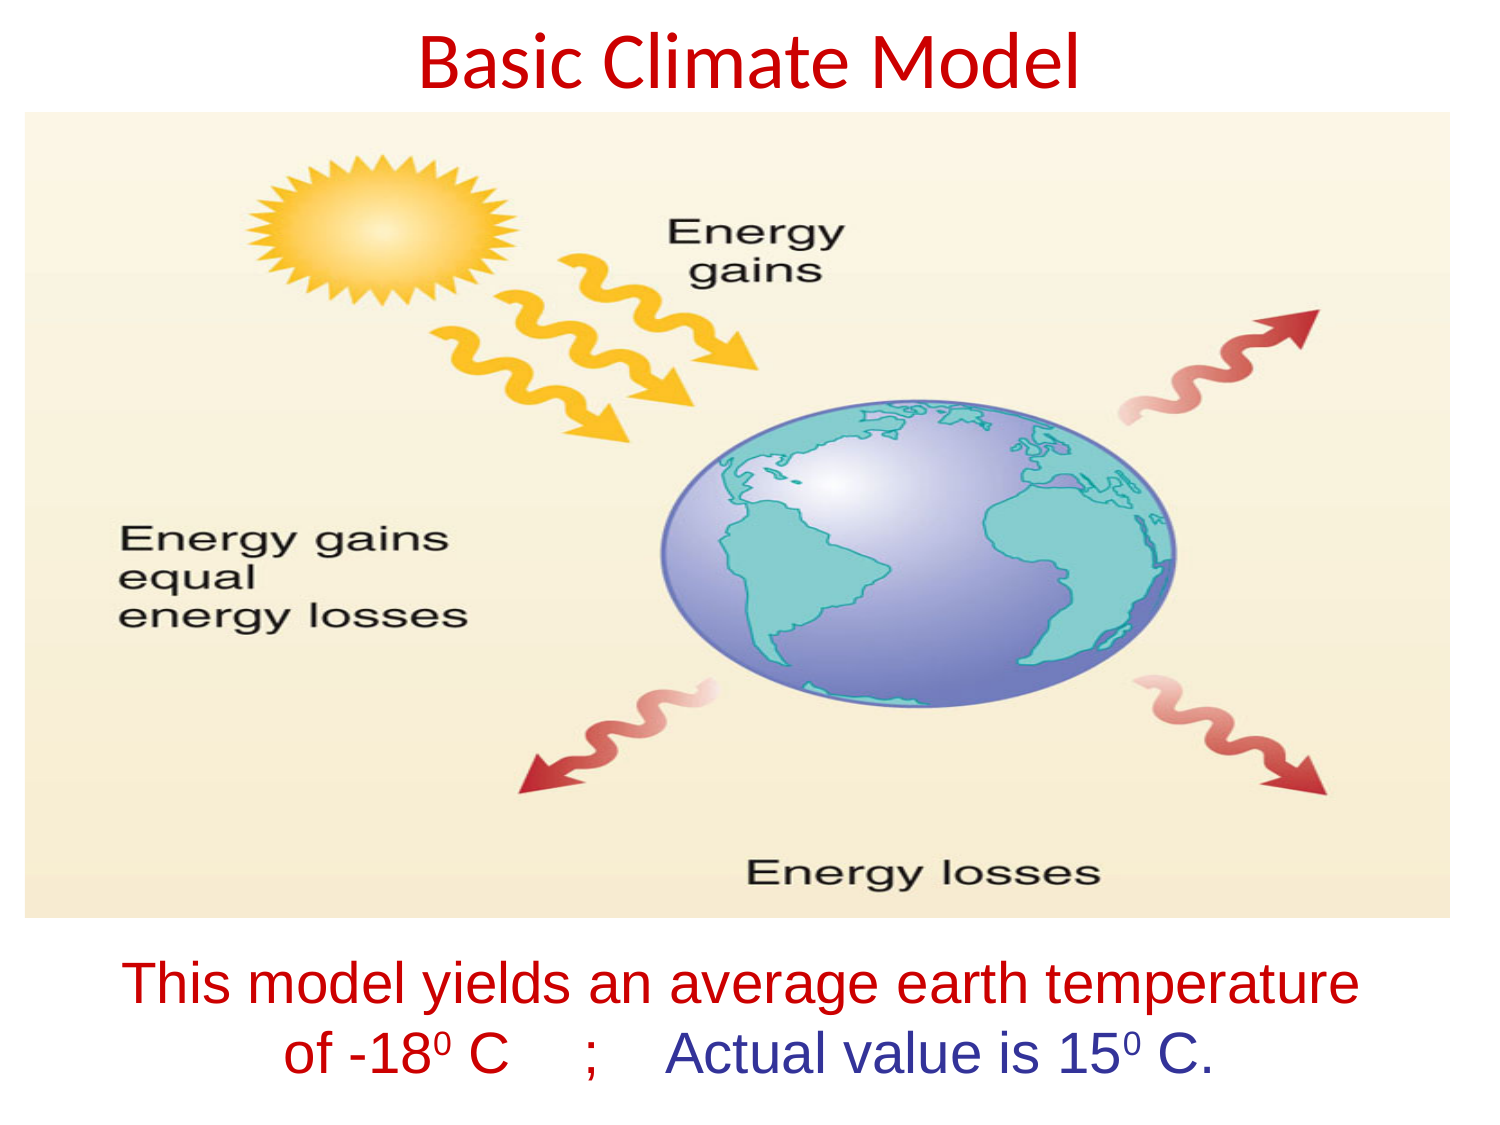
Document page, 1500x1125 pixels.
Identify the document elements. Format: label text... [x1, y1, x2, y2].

text_box This model yields an average earth temperature of -180 C ; Actual value is 150 C. [0, 937, 1500, 1093]
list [24, 112, 1451, 918]
title Basic Climate Model [75, 0, 1425, 110]
